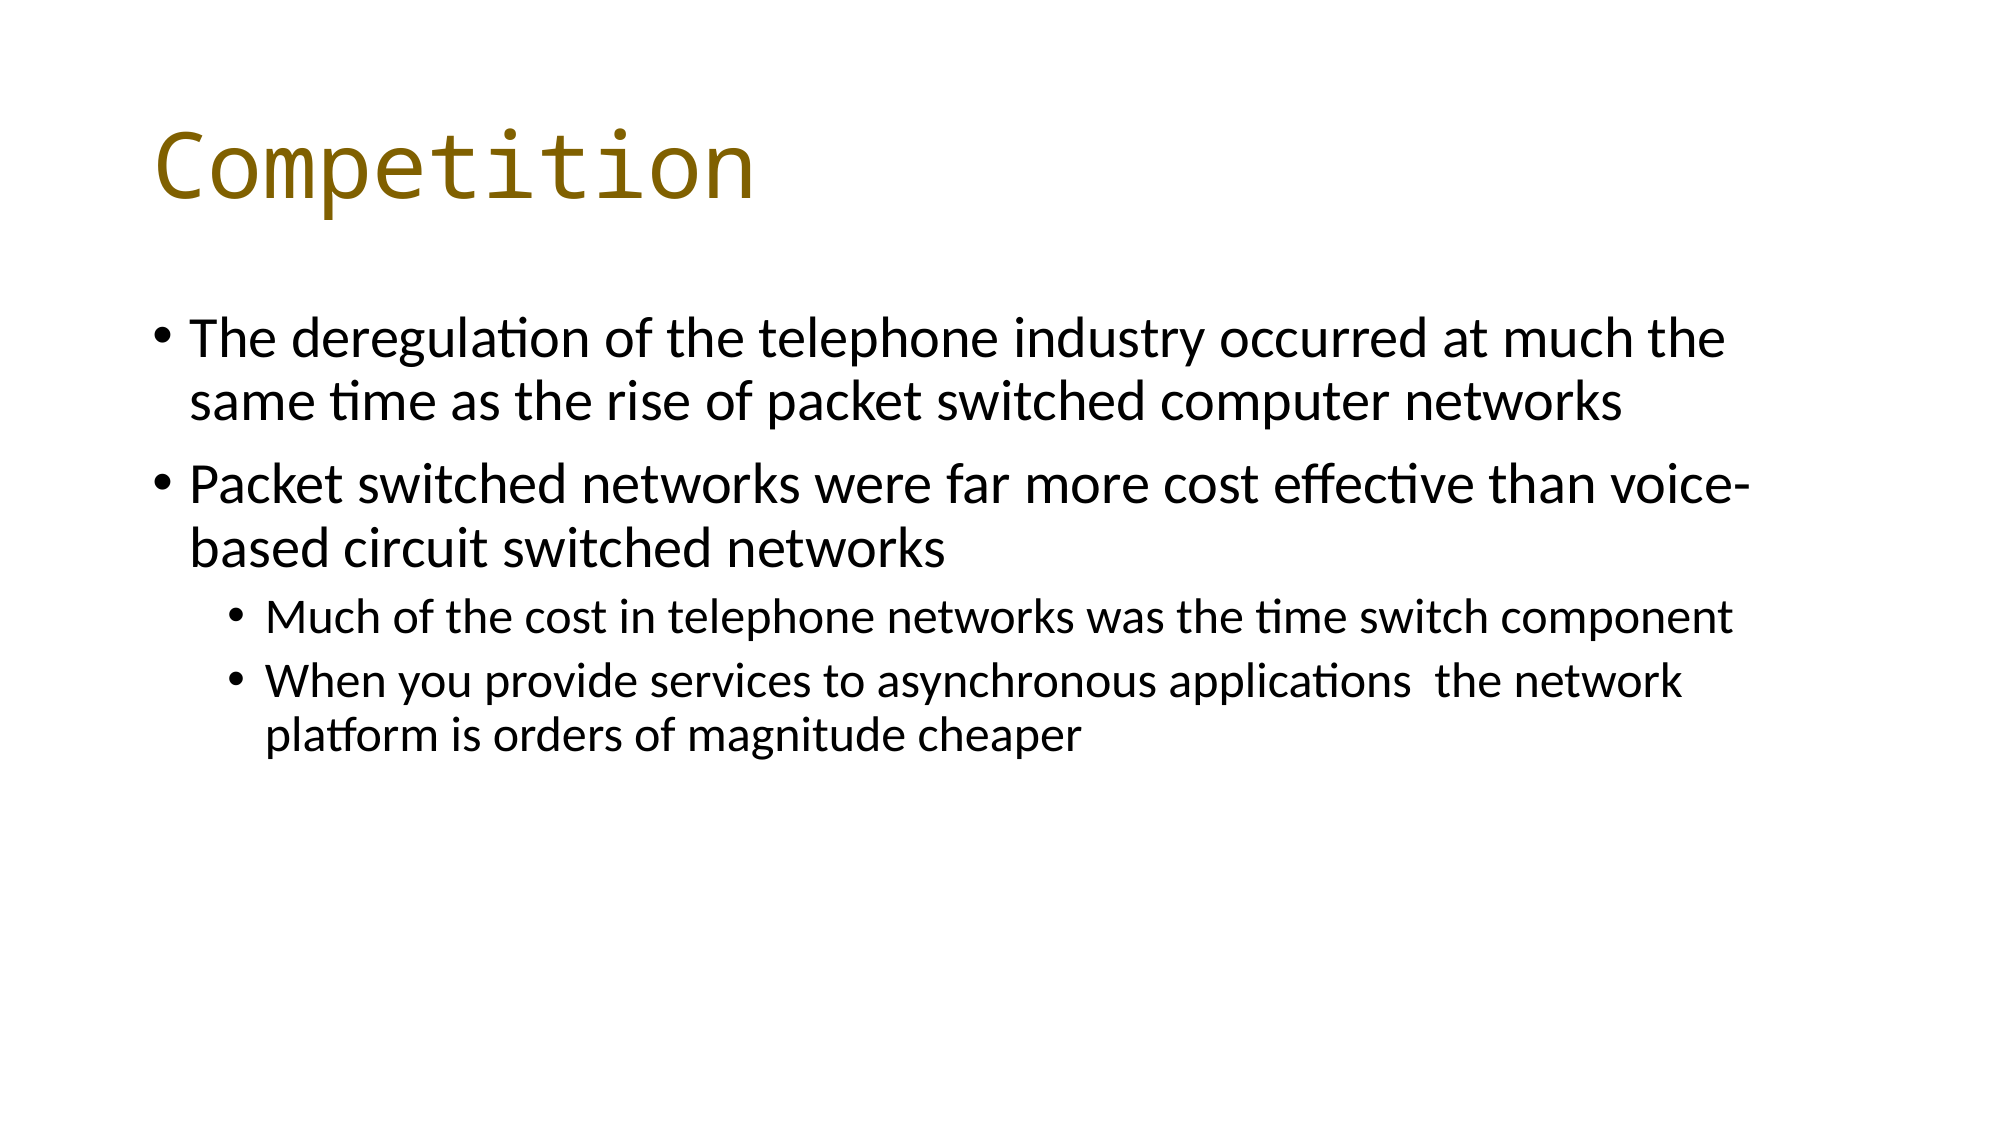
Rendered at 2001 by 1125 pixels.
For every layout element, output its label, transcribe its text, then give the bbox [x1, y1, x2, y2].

list The deregulation of the telephone industry occurred at much the same time as the rise of packet switched computer networks Packet switched networks were far more cost effective than voice-based circuit switched networks Much of the cost in telephone networks was the time switch component When you provide services to asynchronous applications the network platform is orders of magnitude cheaper [137, 299, 1863, 1014]
title Competition [137, 59, 1863, 278]
